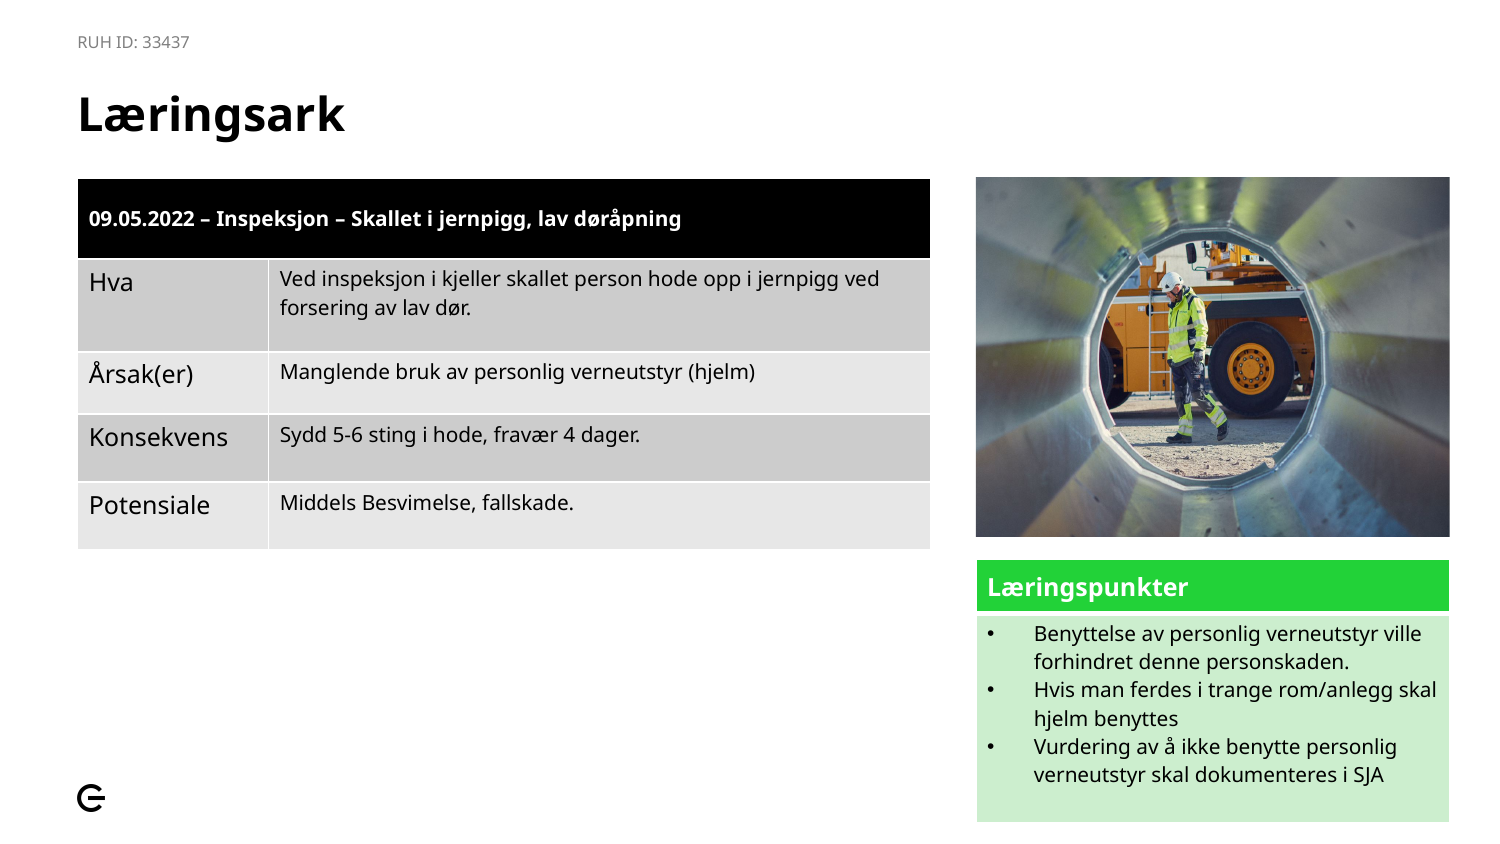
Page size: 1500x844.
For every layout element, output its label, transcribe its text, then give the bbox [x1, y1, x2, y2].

table_cell Hva [78, 260, 268, 351]
footer RUH ID: 33437 [77, 30, 854, 54]
table_cell Konsekvens [78, 415, 268, 481]
table_cell Potensiale [78, 483, 268, 549]
table_header 09.05.2022 – Inspeksjon – Skallet i jernpigg, lav døråpning [78, 179, 930, 258]
table_cell Årsak(er) [78, 353, 268, 413]
title Læringsark [77, 66, 1015, 142]
table_cell Ved inspeksjon i kjeller skallet person hode opp i jernpigg ved forsering av lav dør. [269, 260, 930, 351]
table_cell Middels Besvimelse, fallskade. [269, 483, 930, 549]
table_cell Sydd 5-6 sting i hode, fravær 4 dager. [269, 415, 930, 481]
table_header Læringspunkter [977, 560, 1449, 611]
table_cell Benyttelse av personlig verneutstyr ville forhindret denne personskaden. Hvis man ferdes i trange rom/anlegg skal hjelm benyttes Vurdering av å ikke benytte personlig verneutstyr skal dokumenteres i SJA [977, 616, 1449, 822]
picture [77, 784, 105, 812]
table_cell Manglende bruk av personlig verneutstyr (hjelm) [269, 353, 930, 413]
picture [975, 177, 1450, 537]
